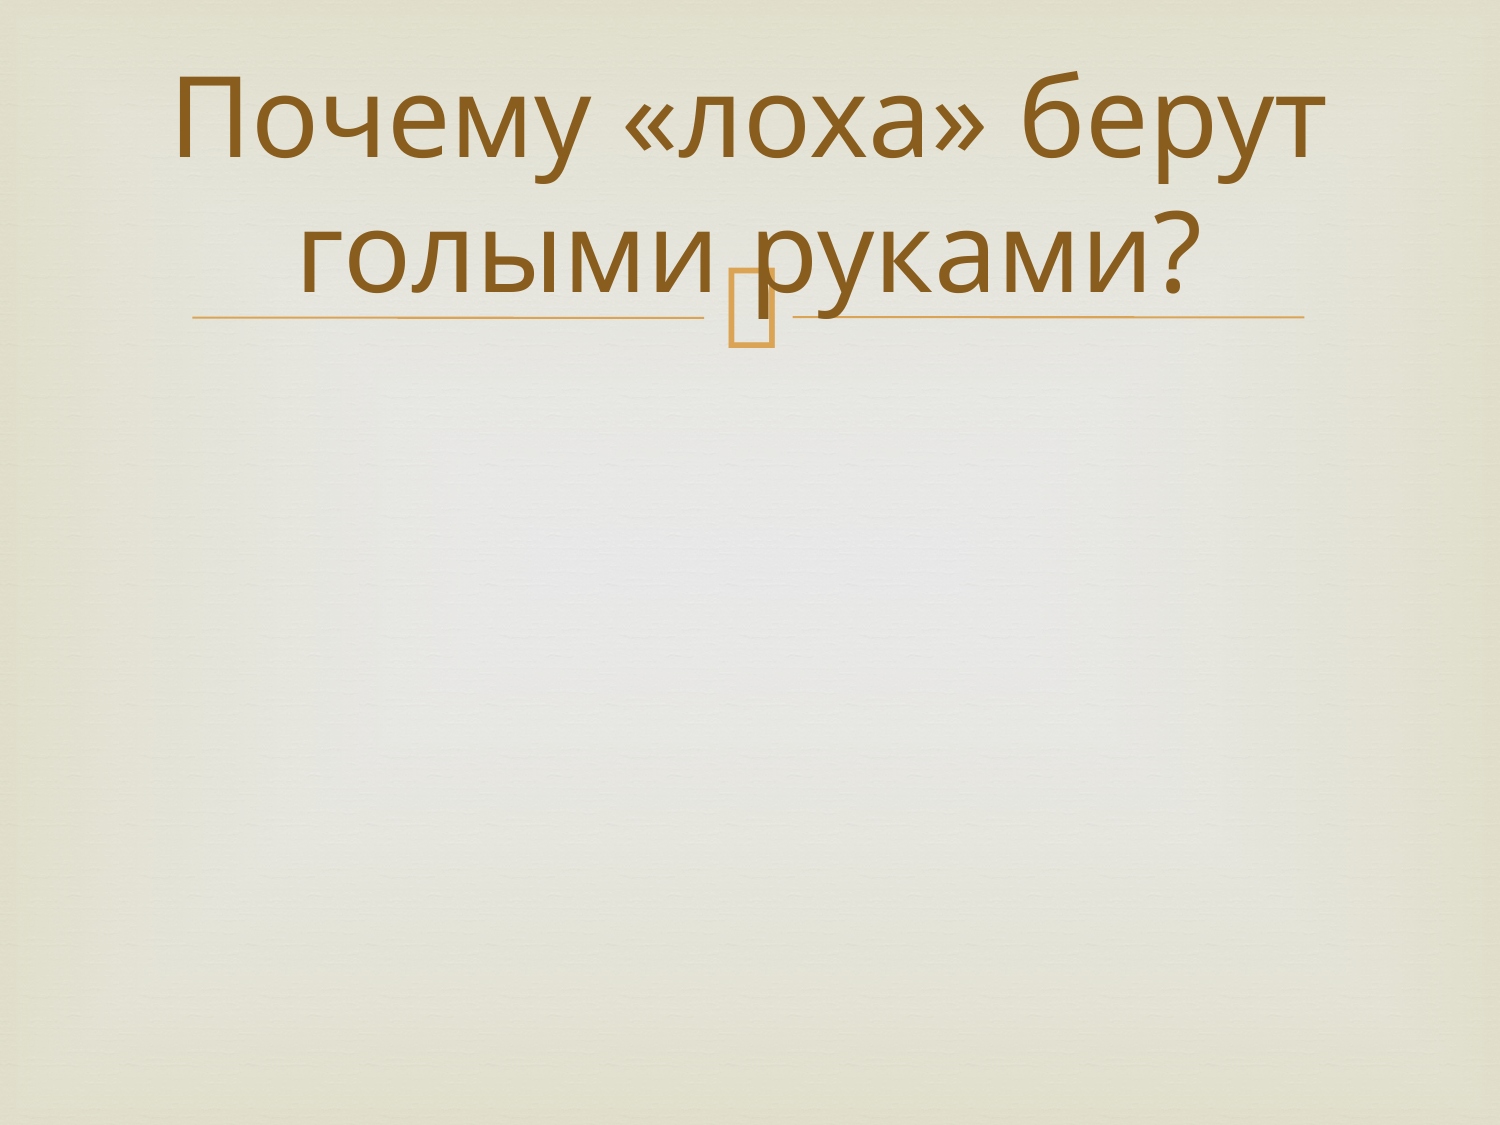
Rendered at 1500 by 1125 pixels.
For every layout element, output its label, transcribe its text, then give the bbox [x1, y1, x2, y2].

title Почему «лоха» берут голыми руками? [112, 93, 1386, 267]
